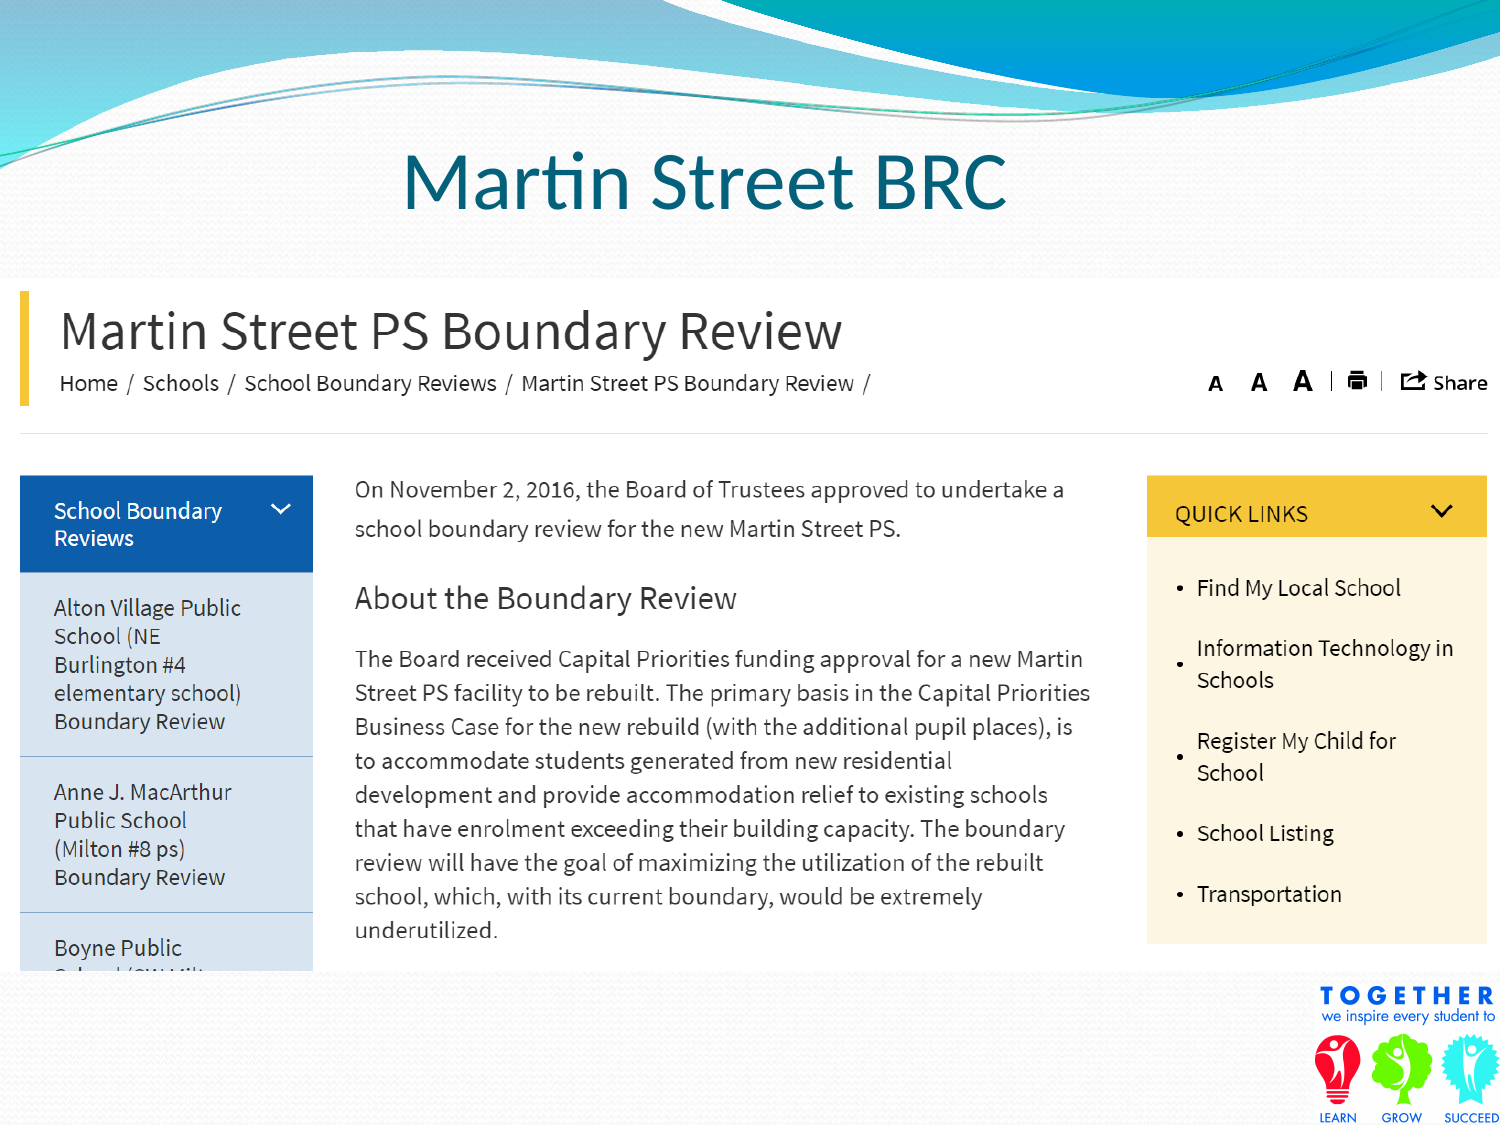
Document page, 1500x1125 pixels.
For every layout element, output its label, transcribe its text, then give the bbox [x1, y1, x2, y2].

text_box Martin Street BRC [386, 118, 1176, 236]
picture [0, 0, 1500, 1125]
